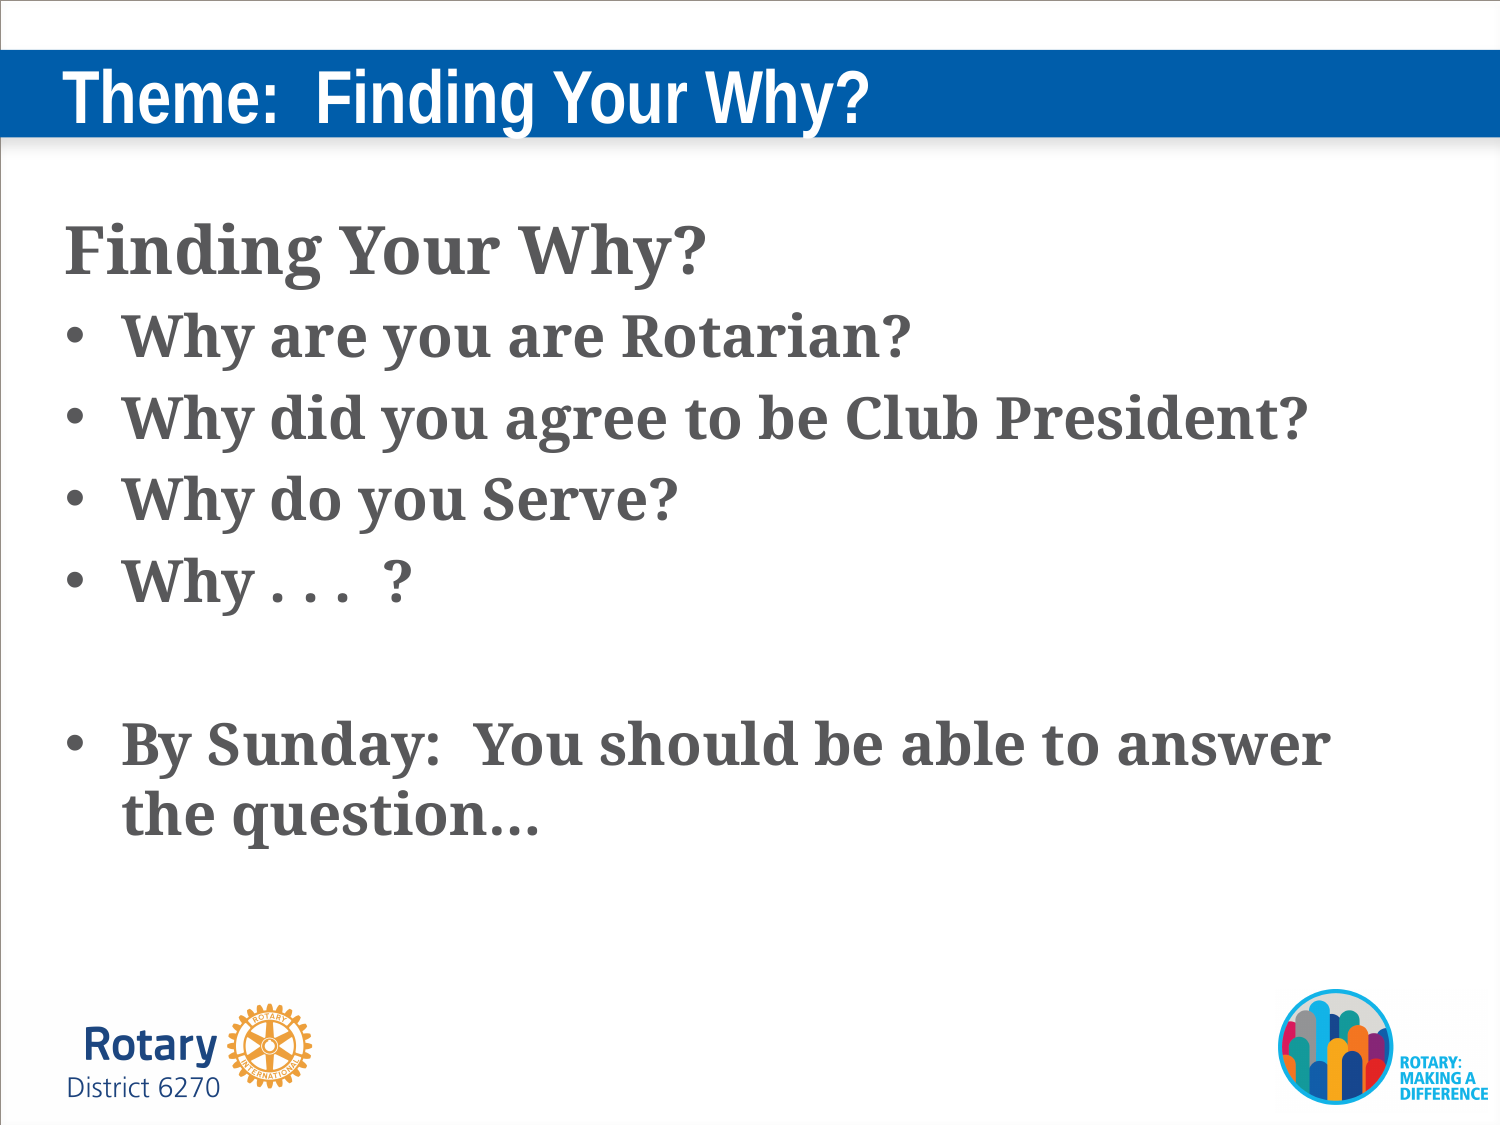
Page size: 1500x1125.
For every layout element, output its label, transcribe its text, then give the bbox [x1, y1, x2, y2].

list Finding Your Why? Why are you are Rotarian? Why did you agree to be Club President? Why do you Serve? Why . . . ? By Sunday: You should be able to answer the question… [50, 200, 1363, 988]
picture [1, 990, 340, 1125]
title Theme: Finding Your Why? [62, 50, 1500, 138]
picture [1283, 993, 1389, 1101]
picture [1275, 989, 1488, 1113]
